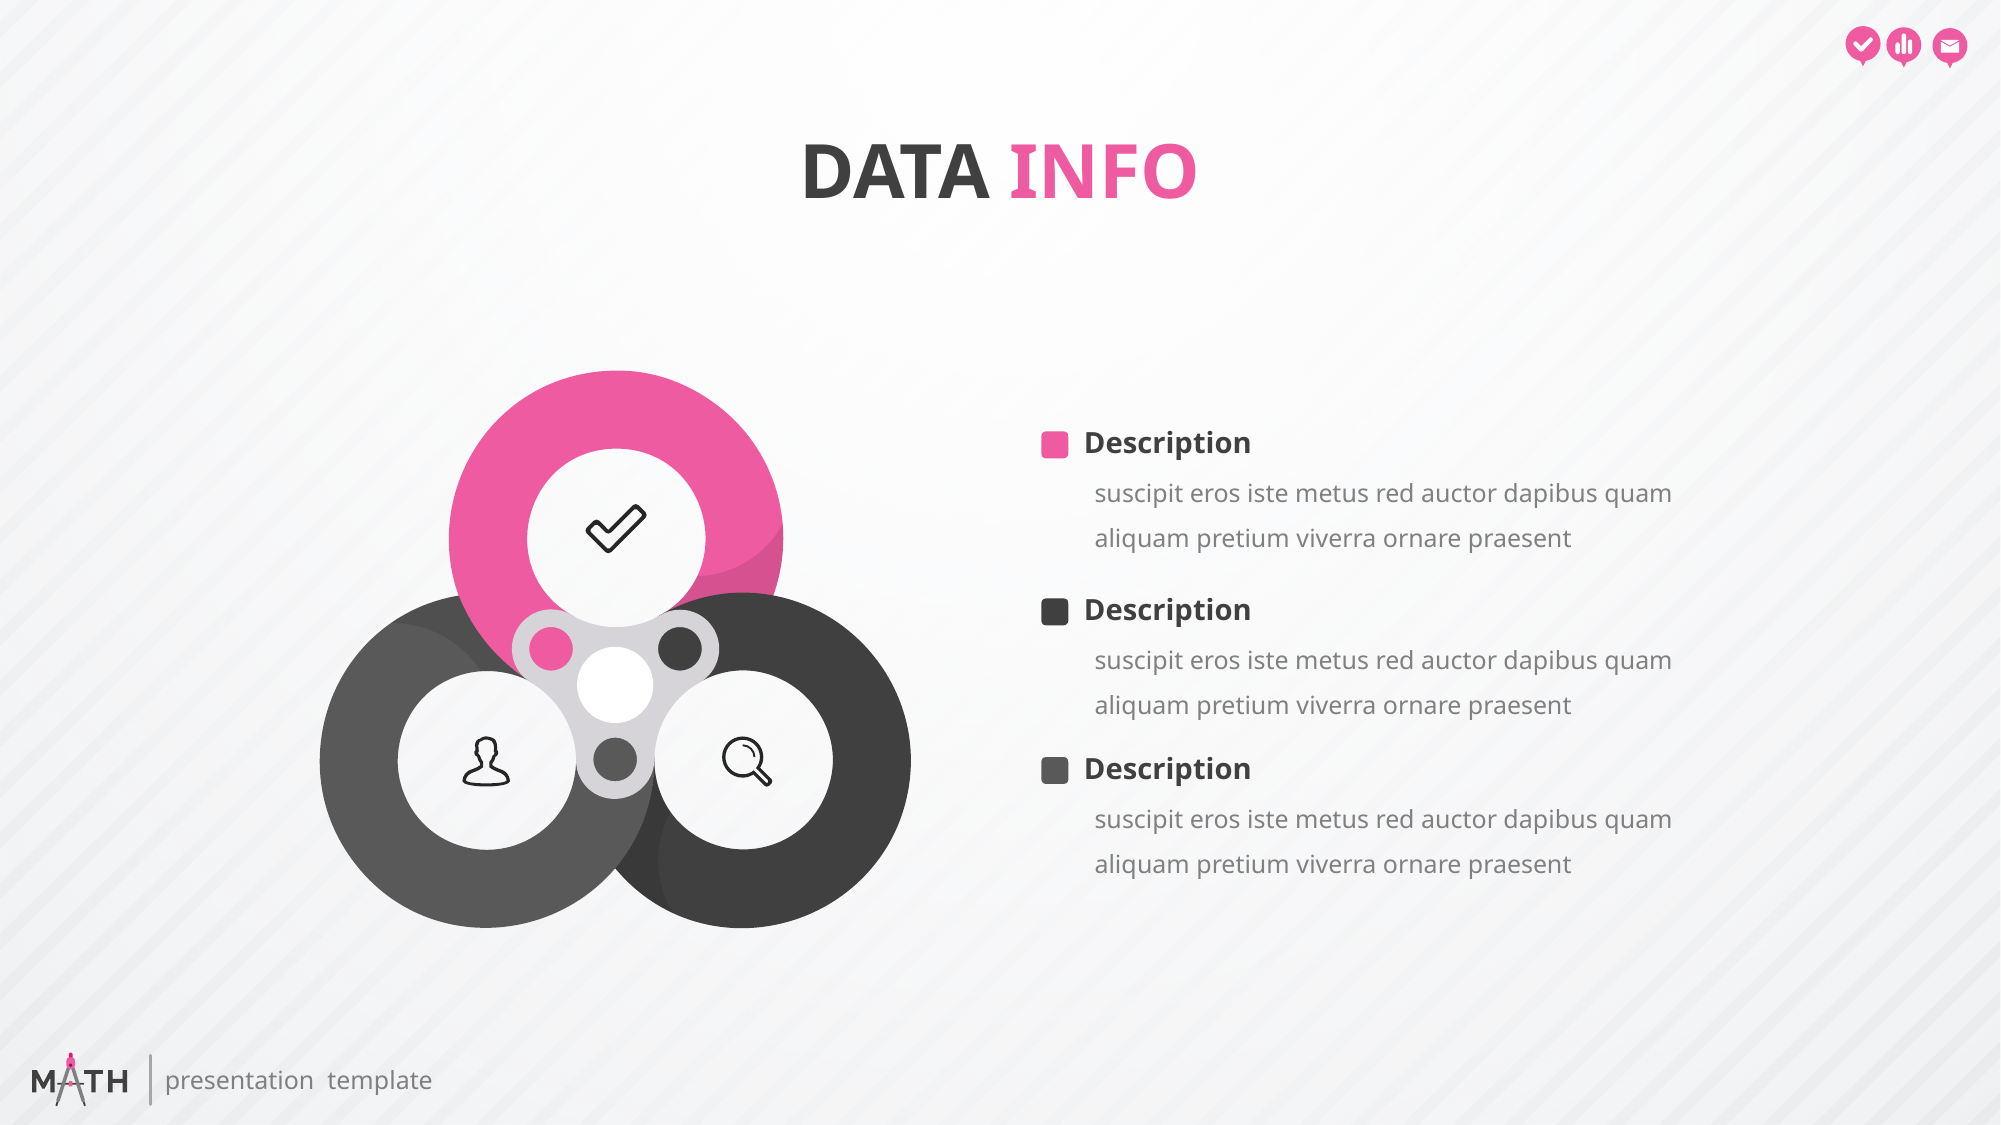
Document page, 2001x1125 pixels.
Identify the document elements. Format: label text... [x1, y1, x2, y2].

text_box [32, 1052, 441, 1108]
text_box DATA INFO [792, 123, 1208, 214]
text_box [319, 370, 1688, 929]
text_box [1845, 26, 1968, 69]
